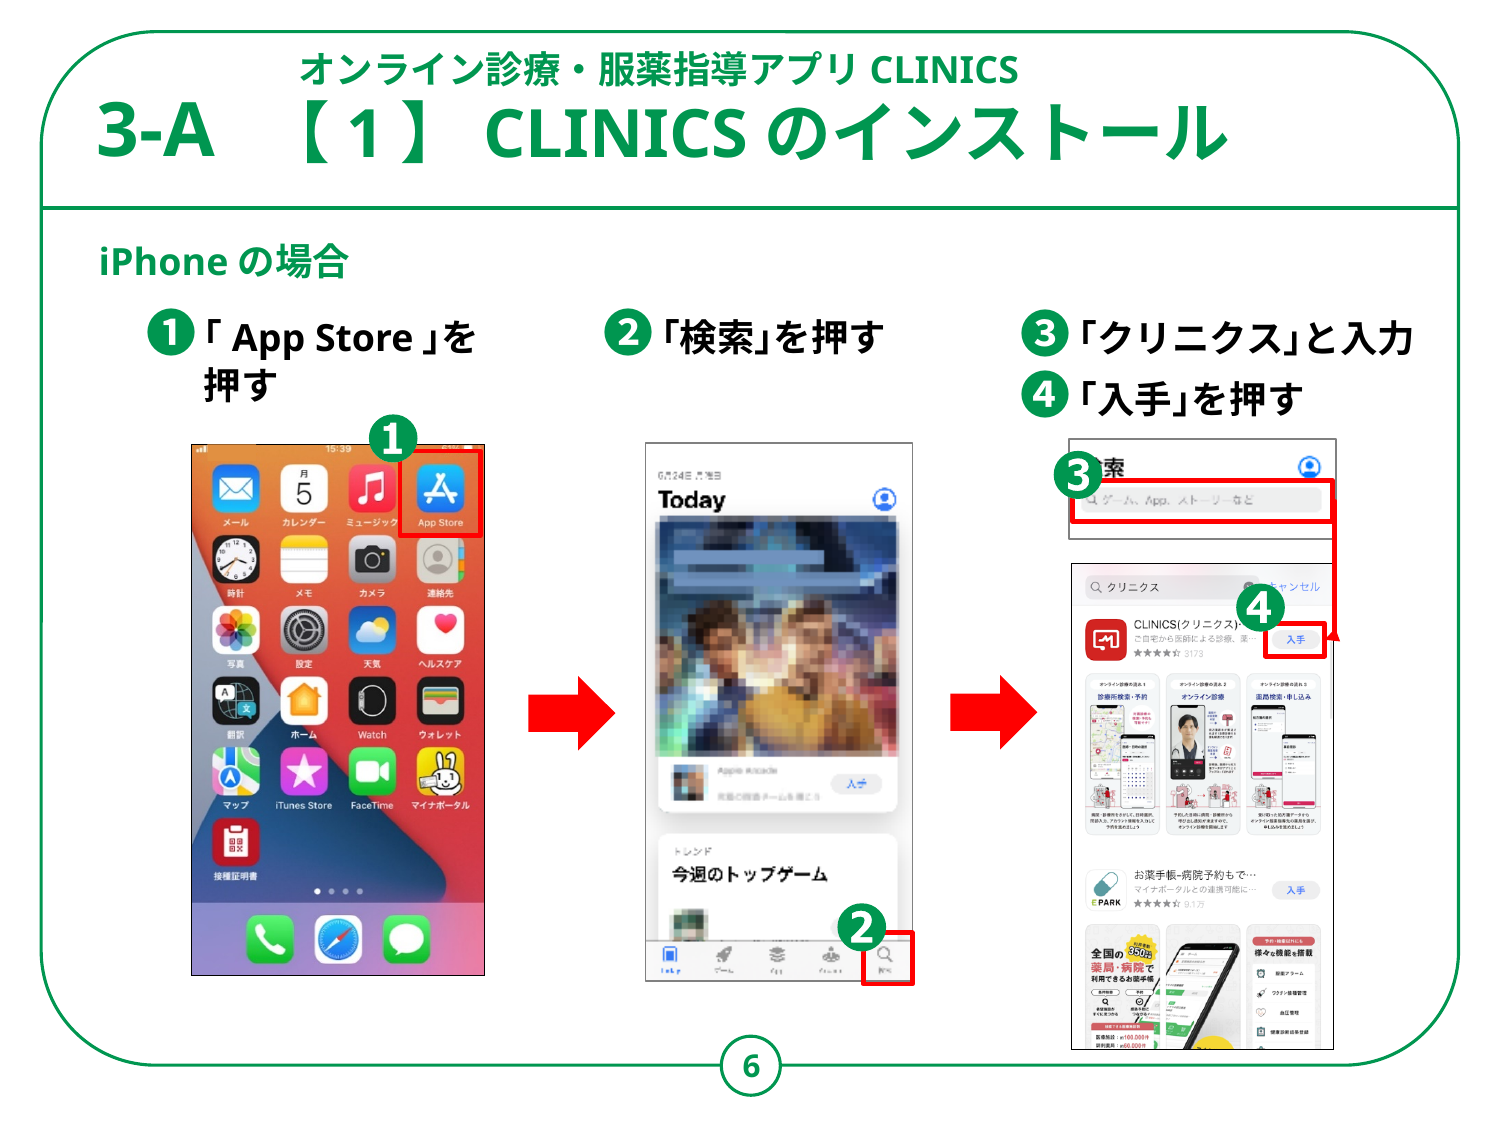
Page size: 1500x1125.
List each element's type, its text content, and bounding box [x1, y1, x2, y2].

picture [1069, 439, 1336, 539]
picture [645, 443, 913, 981]
picture [191, 444, 485, 976]
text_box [1053, 450, 1103, 500]
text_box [368, 414, 418, 463]
text_box [526, 674, 618, 753]
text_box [837, 903, 887, 952]
picture [1070, 563, 1335, 1050]
text_box iPhoneの場合 [84, 230, 530, 291]
text_box [948, 673, 1040, 752]
text_box ❸ ｢クリニクス｣と入力 ❹ ｢入手｣を押す [1019, 299, 1462, 424]
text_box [1235, 583, 1286, 632]
text_box ❷ ｢検索｣を押す [601, 299, 1019, 362]
text_box ❶ ｢App Store｣を 押す [144, 299, 588, 407]
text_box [1324, 500, 1333, 640]
text_box オンライン診療・服薬指導アプリCLINICS 【1】CLINICSのインストール [262, 22, 1444, 171]
text_box 3-A [82, 96, 254, 180]
